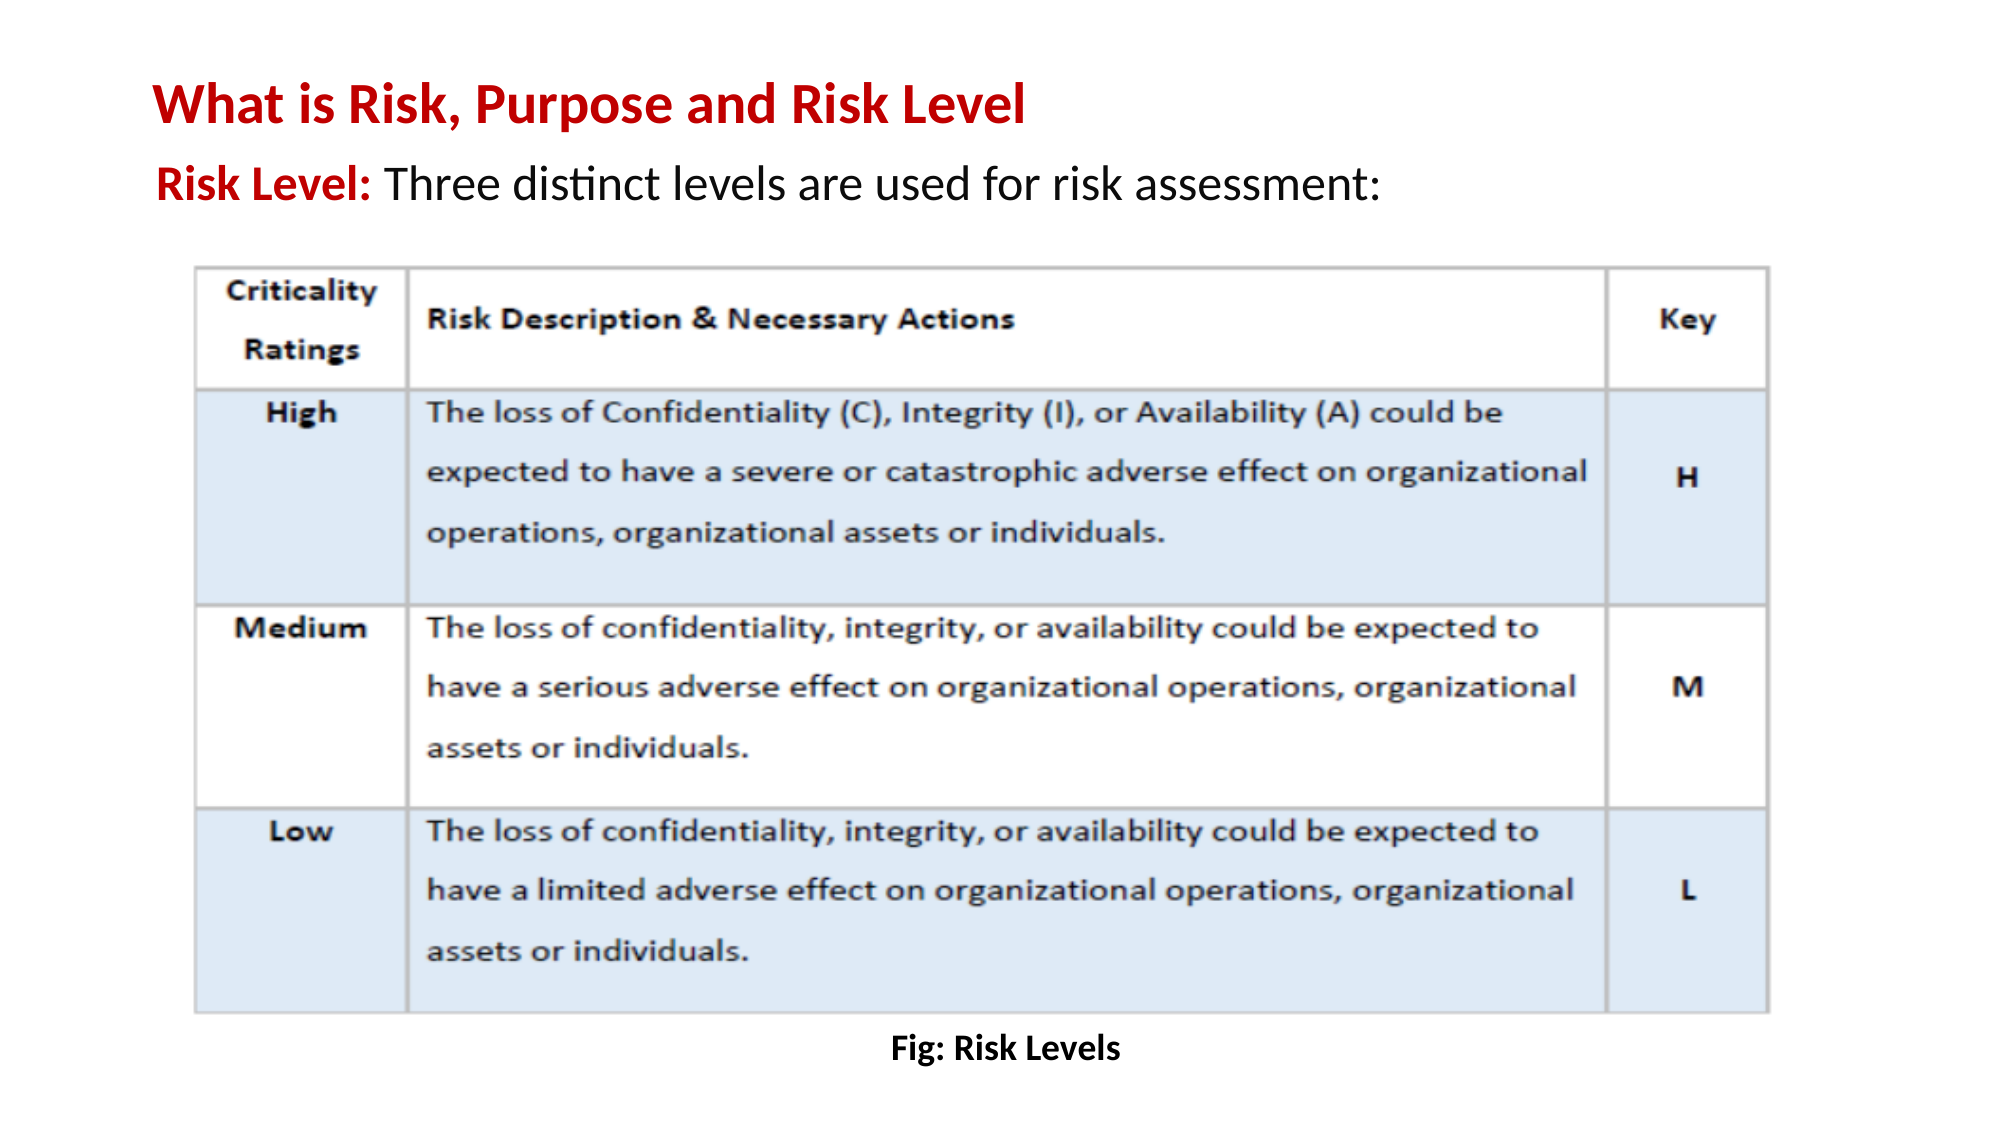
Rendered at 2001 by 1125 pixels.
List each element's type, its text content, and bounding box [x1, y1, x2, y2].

picture [179, 265, 1783, 1018]
list Risk Level: Three distinct levels are used for risk assessment: Fig: Risk Levels [141, 149, 1863, 1125]
title What is Risk, Purpose and Risk Level [137, 59, 1863, 150]
